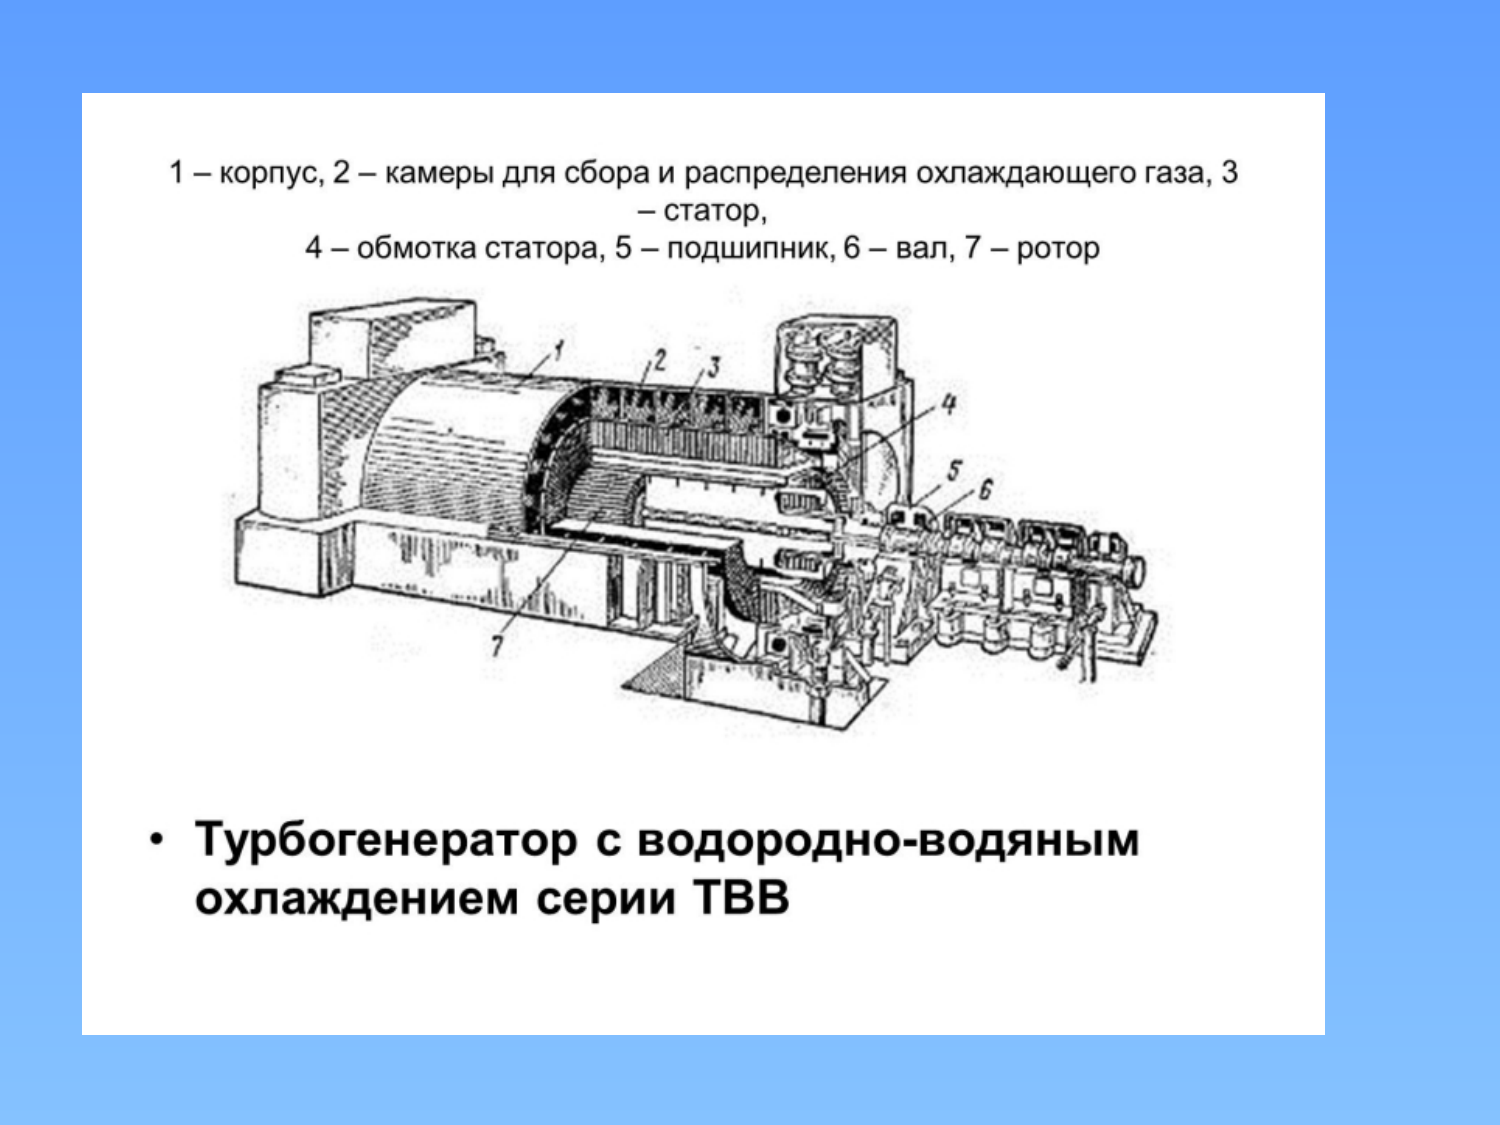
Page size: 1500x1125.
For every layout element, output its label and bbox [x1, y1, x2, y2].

list [81, 93, 1325, 1036]
